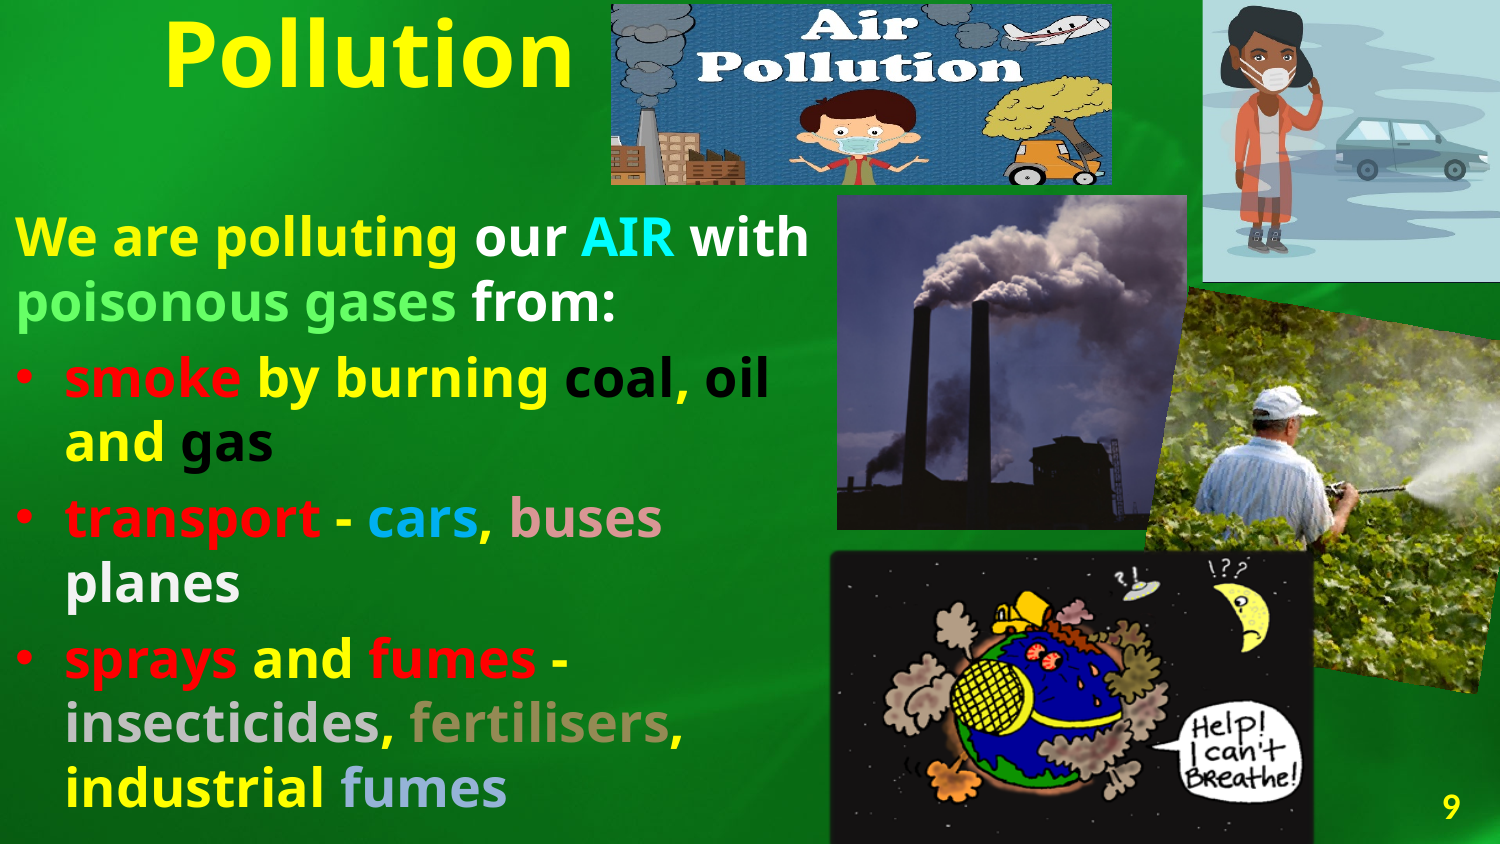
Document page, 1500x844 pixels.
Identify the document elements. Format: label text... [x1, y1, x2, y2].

title Pollution [75, 0, 1197, 125]
list We are polluting our AIR with poisonous gases from: smoke by burning coal, oil and gas transport - cars, buses planes sprays and fumes - insecticides, fertilisers, industrial fumes [0, 195, 854, 828]
picture [0, 0, 1500, 844]
slide_number 9 [1323, 782, 1476, 828]
